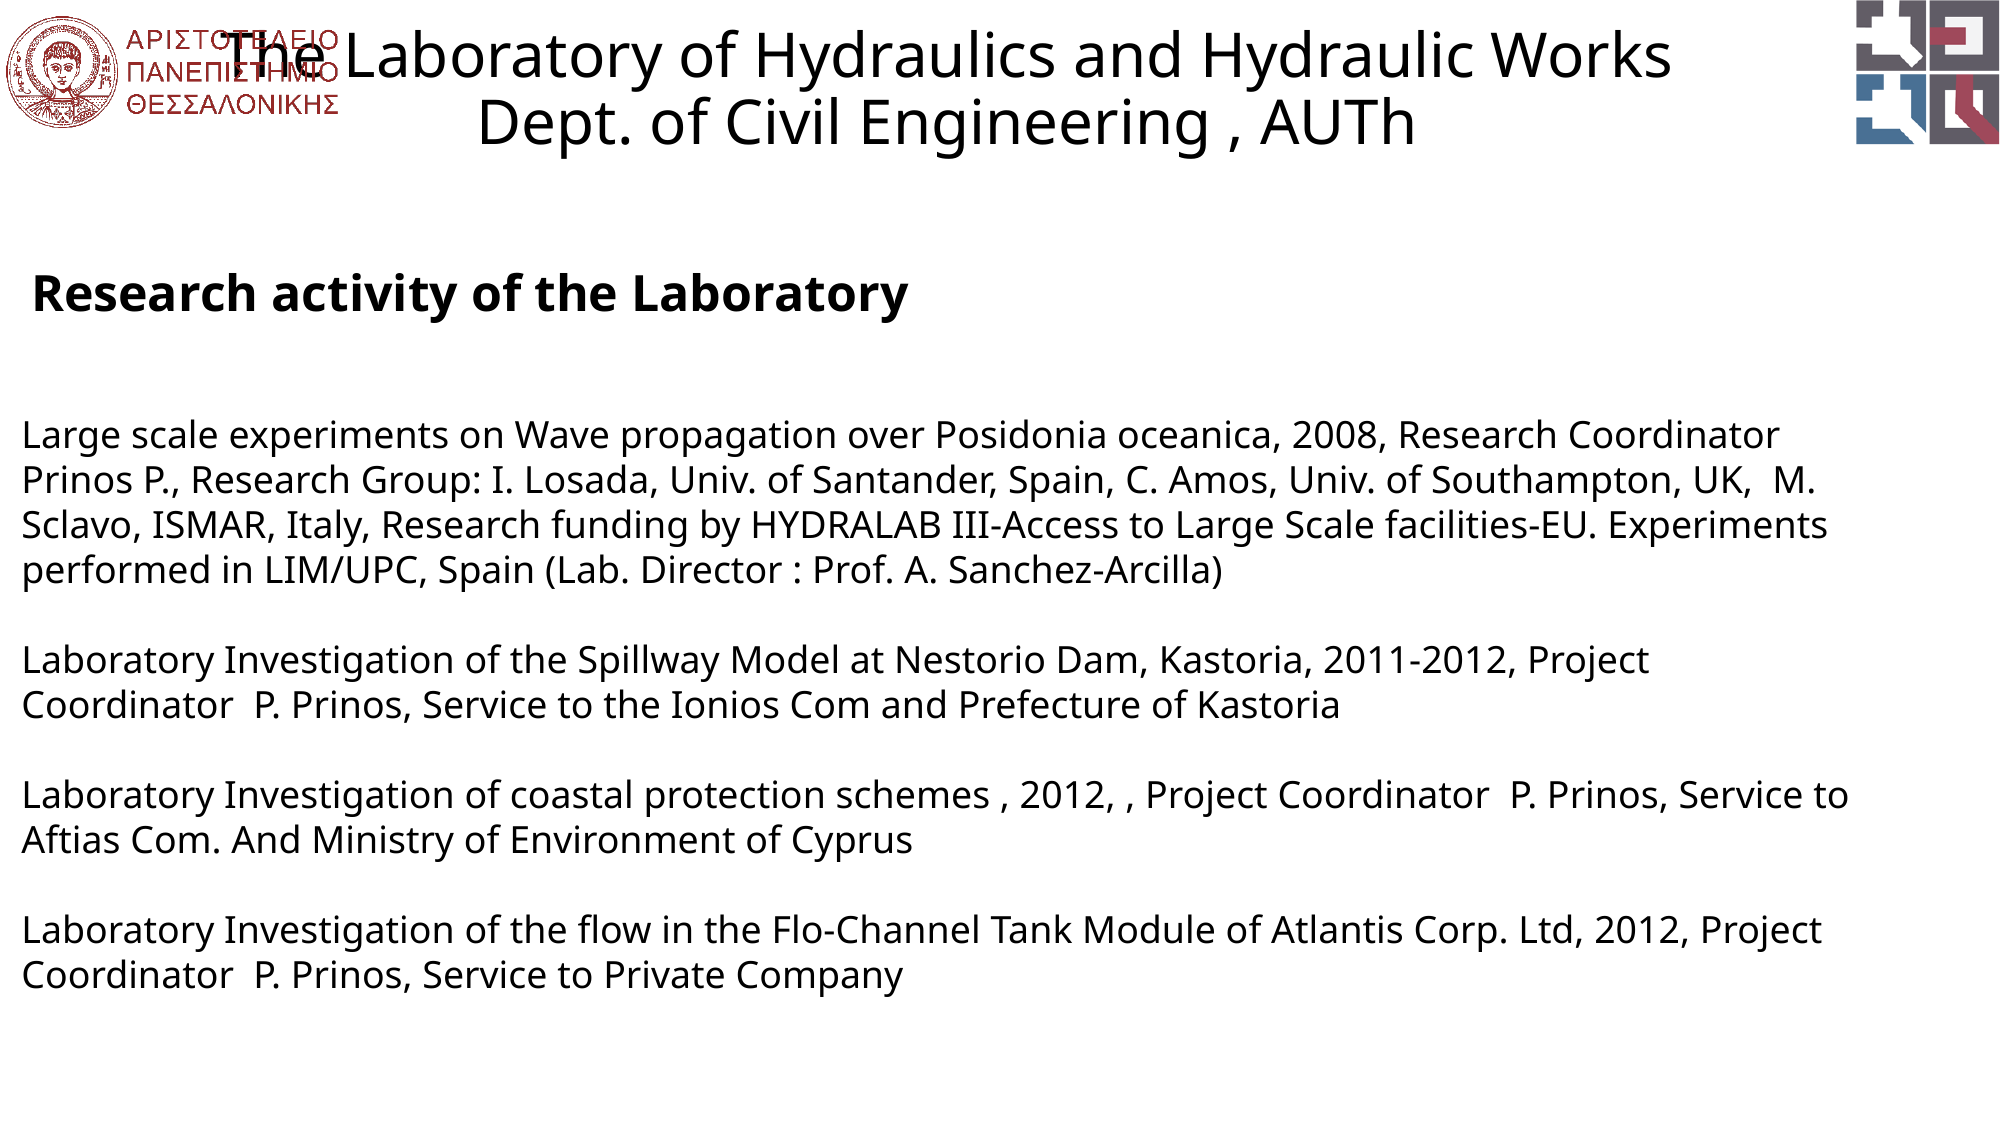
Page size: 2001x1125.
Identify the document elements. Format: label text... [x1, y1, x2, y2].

picture [6, 16, 346, 129]
title The Laboratory of Hydraulics and Hydraulic Works Dept. of Civil Engineering , AUTh [197, 11, 1698, 166]
picture [1855, 0, 2000, 145]
text_box Research activity of the Laboratory Large scale experiments on Wave propagation over Posidonia oceanica, 2008, Research Coordinator Prinos P., Research Group: I. Losada, Univ. of Santander, Spain, C. Amos, Univ. of Southampton, UK, M. Sclavo, ISMAR, Italy, Research funding by HYDRALAB III-Access to Large Scale facilities-EU. Experiments performed in LIM/UPC, Spain (Lab. Director : Prof. A. Sanchez-Arcilla) Laboratory Investigation of the Spillway Model at Nestorio Dam, Kastoria, 2011-2012, Project Coordinator P. Prinos, Service to the Ionios Com and Prefecture of Kastoria Laboratory Investigation of coastal protection schemes , 2012, , Project Coordinator P. Prinos, Service to Aftias Com. And Ministry of Environment of Cyprus Laboratory Investigation of the flow in the Flo-Channel Tank Module of Atlantis Corp. Ltd, 2012, Project Coordinator P. Prinos, Service to Private Company [6, 253, 1888, 1004]
